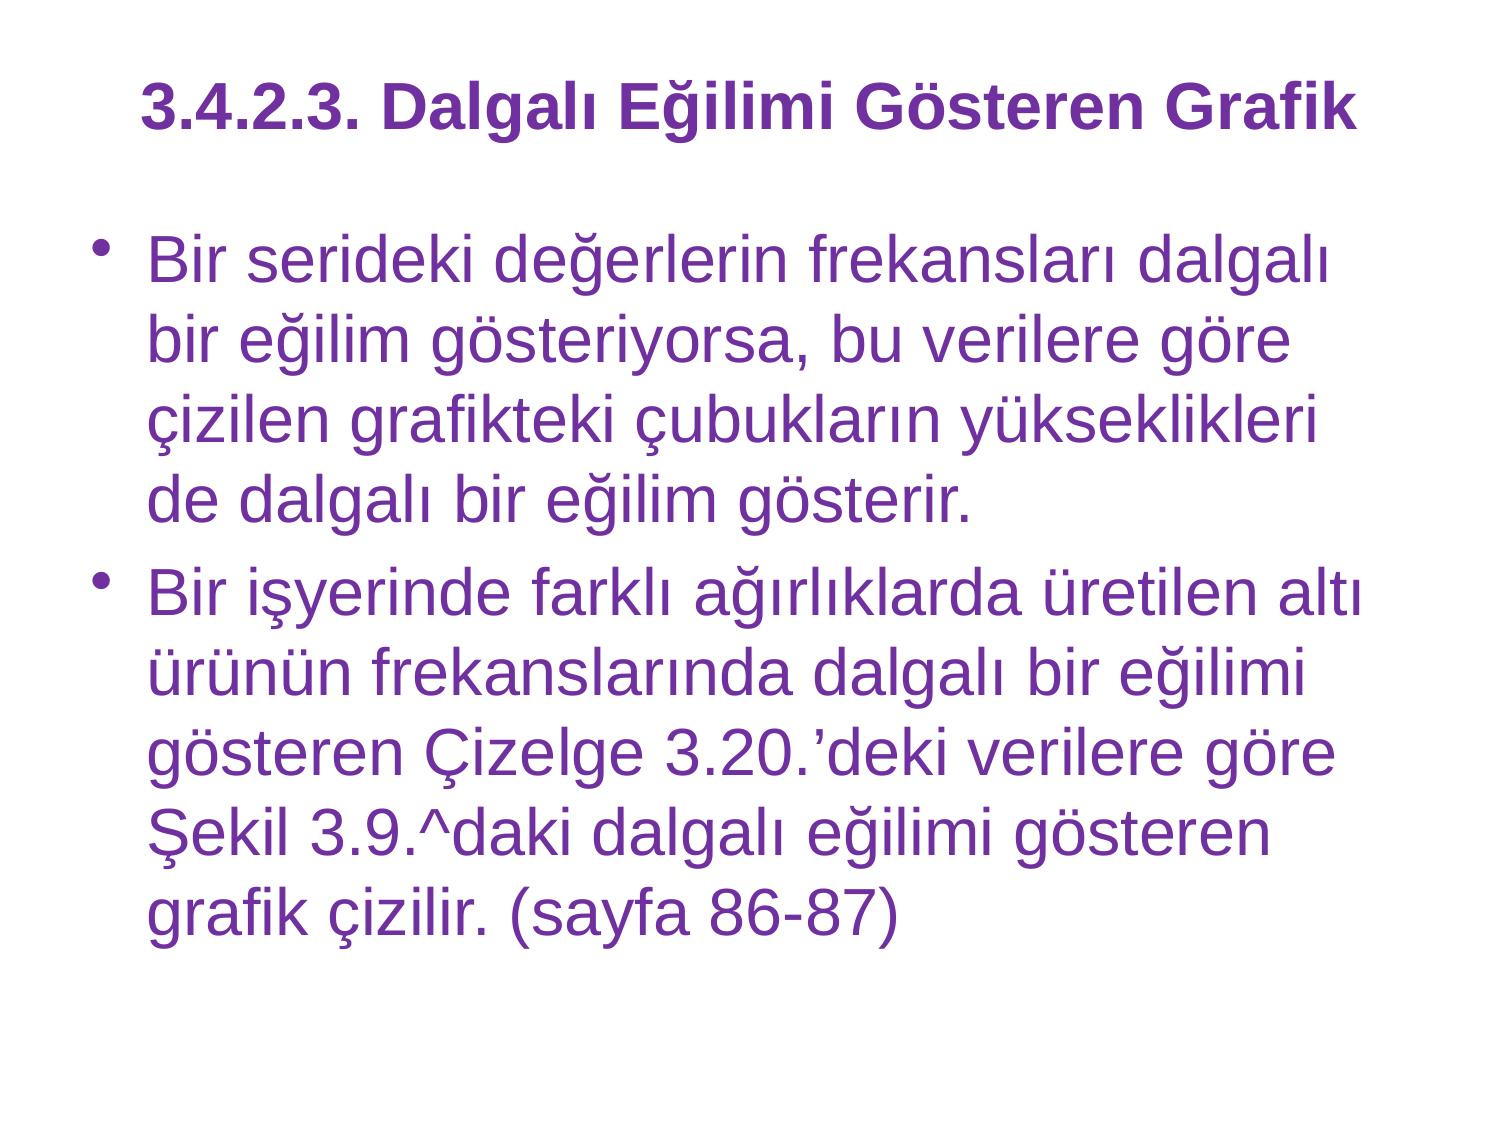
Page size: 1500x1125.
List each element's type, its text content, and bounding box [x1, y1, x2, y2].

title 3.4.2.3. Dalgalı Eğilimi Gösteren Grafik [75, 45, 1425, 161]
list Bir serideki değerlerin frekansları dalgalı bir eğilim gösteriyorsa, bu verilere göre çizilen grafikteki çubukların yükseklikleri de dalgalı bir eğilim gösterir. Bir işyerinde farklı ağırlıklarda üretilen altı ürünün frekanslarında dalgalı bir eğilimi gösteren Çizelge 3.20.’deki verilere göre Şekil 3.9.^daki dalgalı eğilimi gösteren grafik çizilir. (sayfa 86-87) [75, 208, 1425, 1005]
